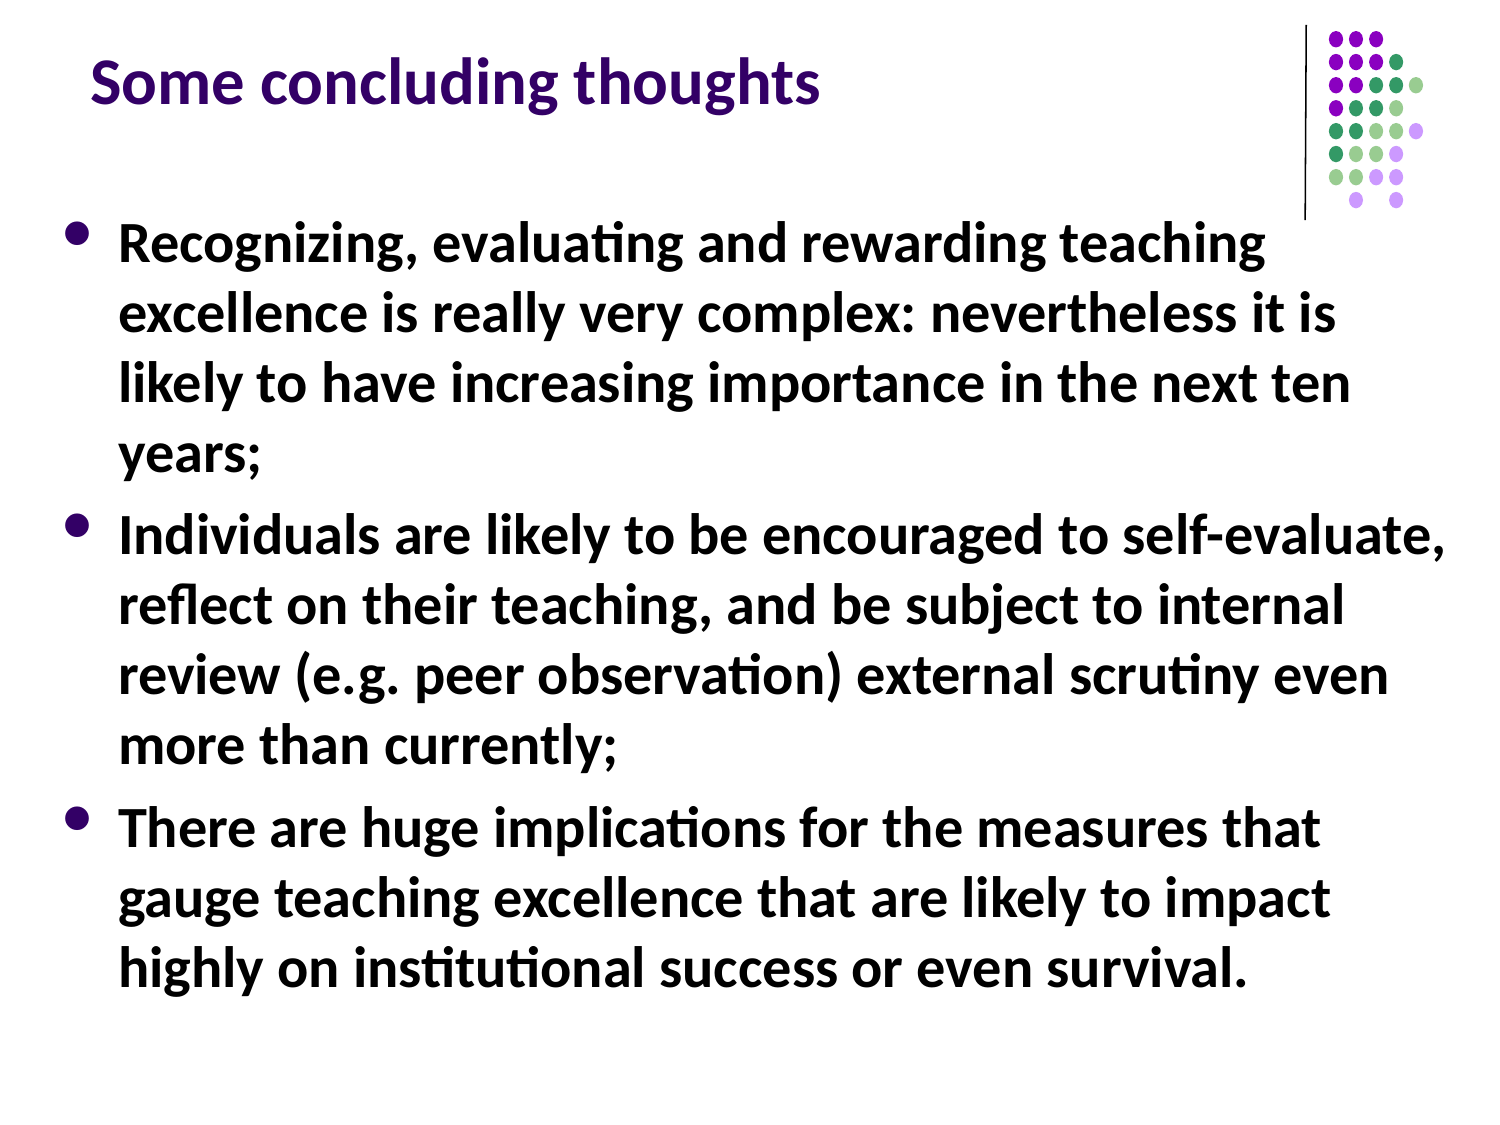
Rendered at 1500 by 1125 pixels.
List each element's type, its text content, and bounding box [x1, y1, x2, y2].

list Recognizing, evaluating and rewarding teaching excellence is really very complex: nevertheless it is likely to have increasing importance in the next ten years; Individuals are likely to be encouraged to self-evaluate, reflect on their teaching, and be subject to internal review (e.g. peer observation) external scrutiny even more than currently; There are huge implications for the measures that gauge teaching excellence that are likely to impact highly on institutional success or even survival. [46, 196, 1463, 1006]
title Some concluding thoughts [74, 19, 1313, 126]
